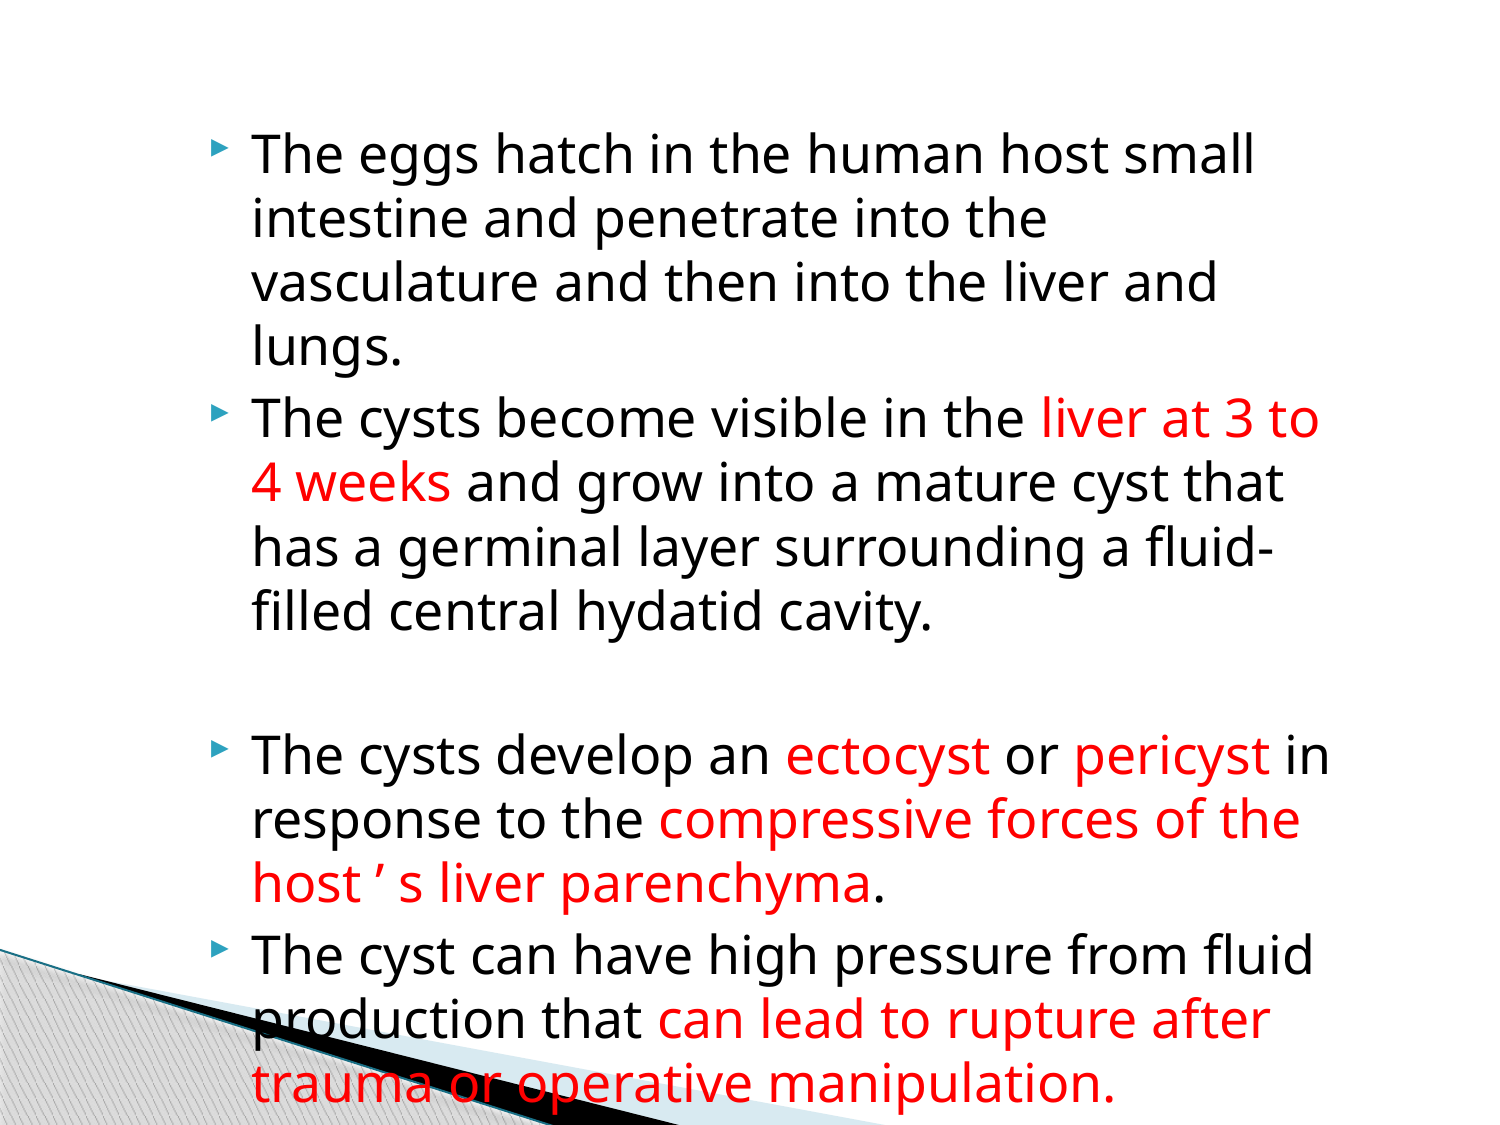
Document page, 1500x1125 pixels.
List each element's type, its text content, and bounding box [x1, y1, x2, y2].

list The eggs hatch in the human host small intestine and penetrate into the vasculature and then into the liver and lungs. The cysts become visible in the liver at 3 to 4 weeks and grow into a mature cyst that has a germinal layer surrounding a fluid-filled central hydatid cavity. The cysts develop an ectocyst or pericyst in response to the compressive forces of the host ’ s liver parenchyma. The cyst can have high pressure from fluid production that can lead to rupture after trauma or operative manipulation. [174, 112, 1350, 1125]
